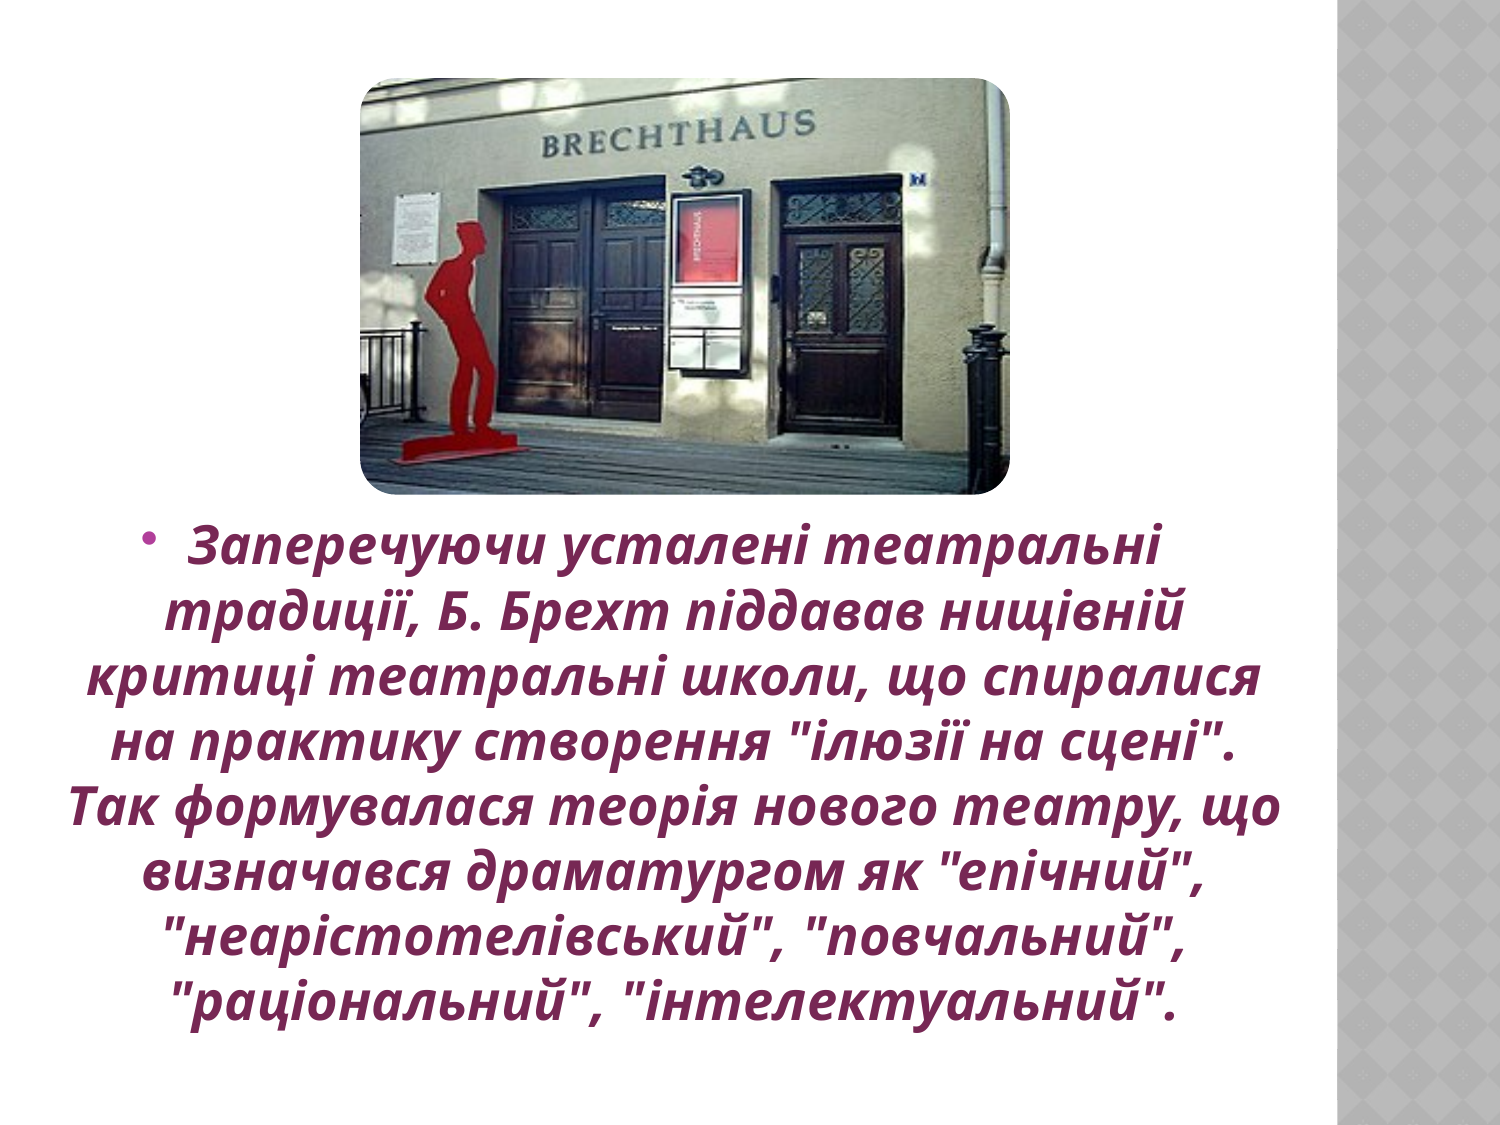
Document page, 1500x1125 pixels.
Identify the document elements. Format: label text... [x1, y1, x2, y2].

picture [359, 77, 1011, 495]
list Заперечуючи усталені театральні традиції, Б. Брехт піддавав нищівній критиці театральні школи, що спиралися на практику створення "ілюзії на сцені". Так формувалася теорія нового театру, що визначався драматургом як "епічний", "неарістотелівський", "повчальний", "раціональний", "інтелектуальний". [0, 503, 1306, 1059]
